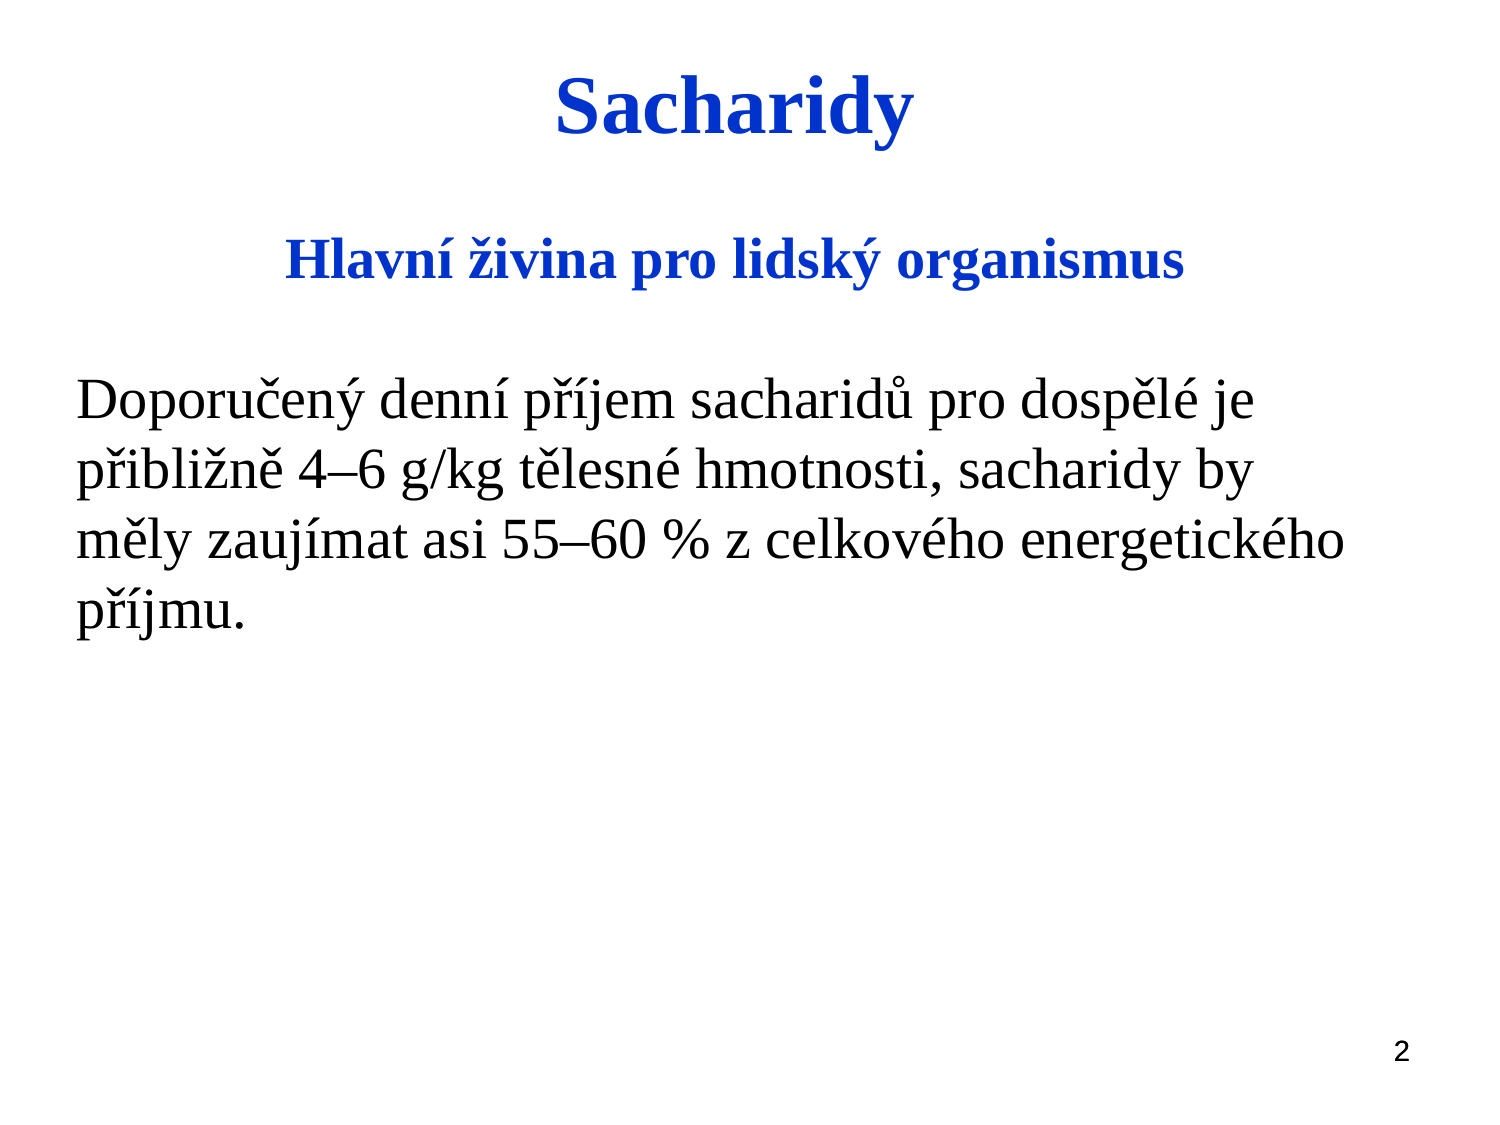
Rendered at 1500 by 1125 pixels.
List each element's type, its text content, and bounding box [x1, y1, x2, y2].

text_box Sacharidy Hlavní živina pro lidský organismus Doporučený denní příjem sacharidů pro dospělé je přibližně 4–6 g/kg tělesné hmotnosti, sacharidy by měly zaujímat asi 55–60 % z celkového energetického příjmu. [62, 42, 1409, 748]
text_box 2 [1074, 1024, 1425, 1103]
